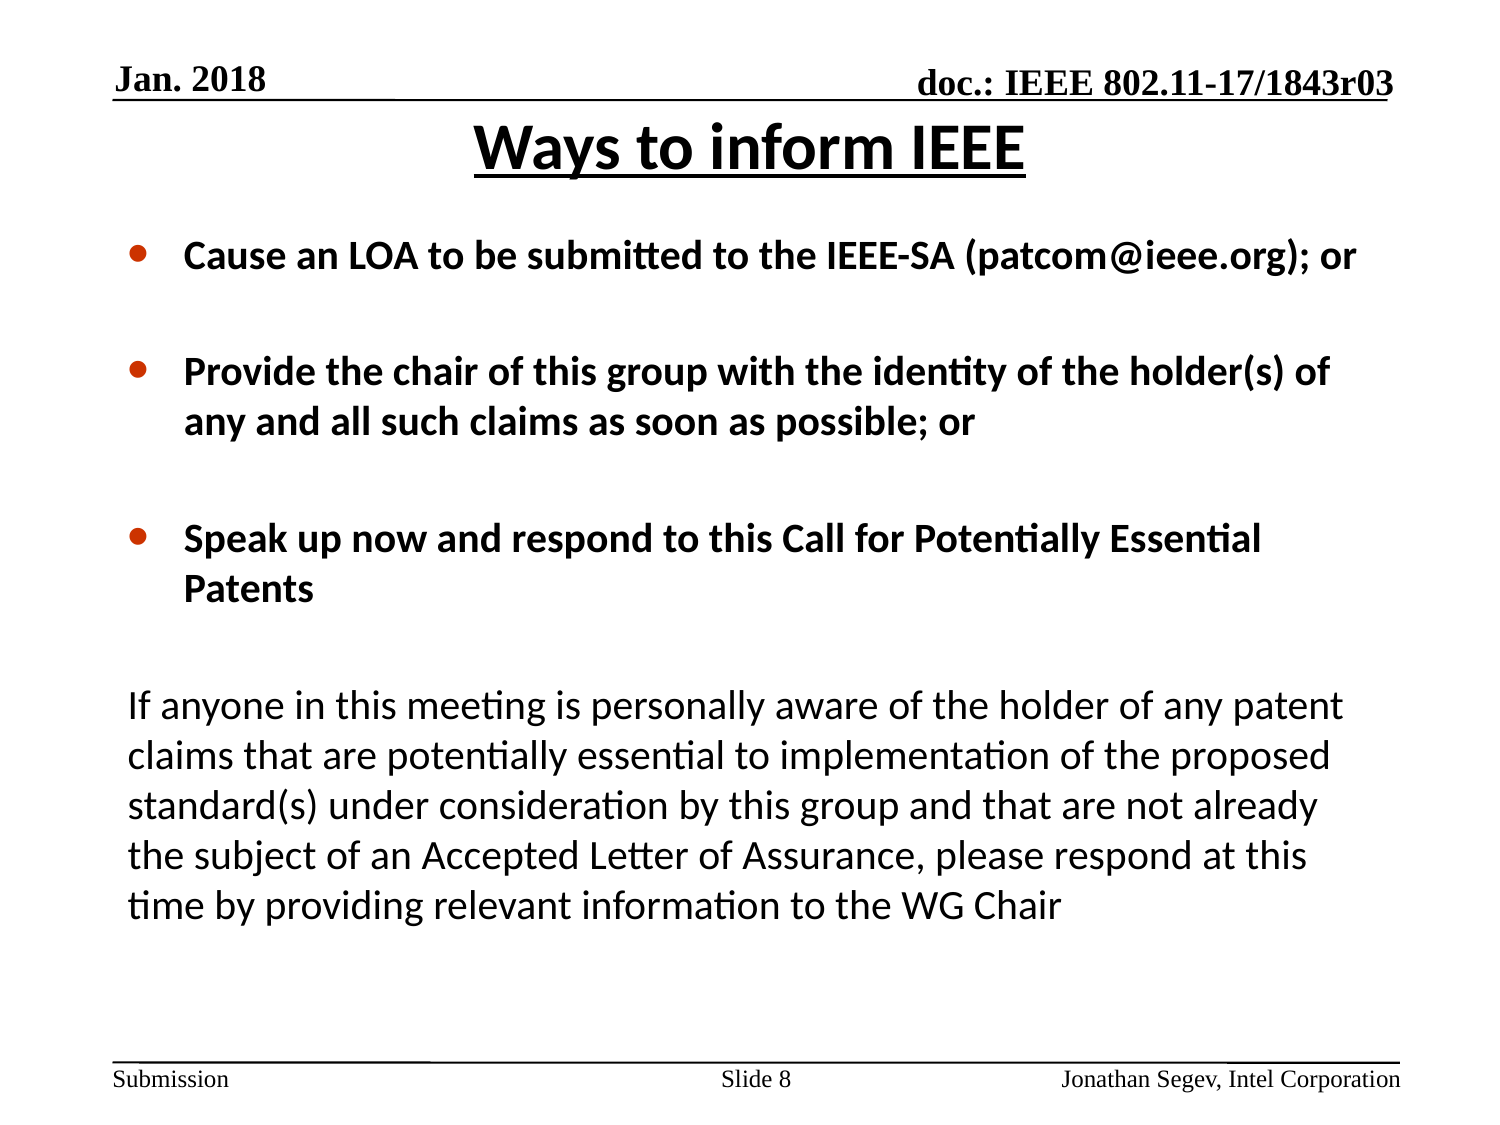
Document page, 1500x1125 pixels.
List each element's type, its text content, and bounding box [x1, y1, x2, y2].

footer Jonathan Segev, Intel Corporation [878, 1061, 1402, 1093]
list Cause an LOA to be submitted to the IEEE-SA (patcom@ieee.org); or Provide the chair of this group with the identity of the holder(s) of any and all such claims as soon as possible; or Speak up now and respond to this Call for Potentially Essential Patents If anyone in this meeting is personally aware of the holder of any patent claims that are potentially essential to implementation of the proposed standard(s) under consideration by this group and that are not already the subject of an Accepted Letter of Assurance, please respond at this time by providing relevant information to the WG Chair [112, 219, 1388, 1000]
title Ways to inform IEEE [112, 112, 1388, 173]
slide_number Slide 8 [712, 1061, 800, 1123]
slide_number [114, 54, 423, 100]
